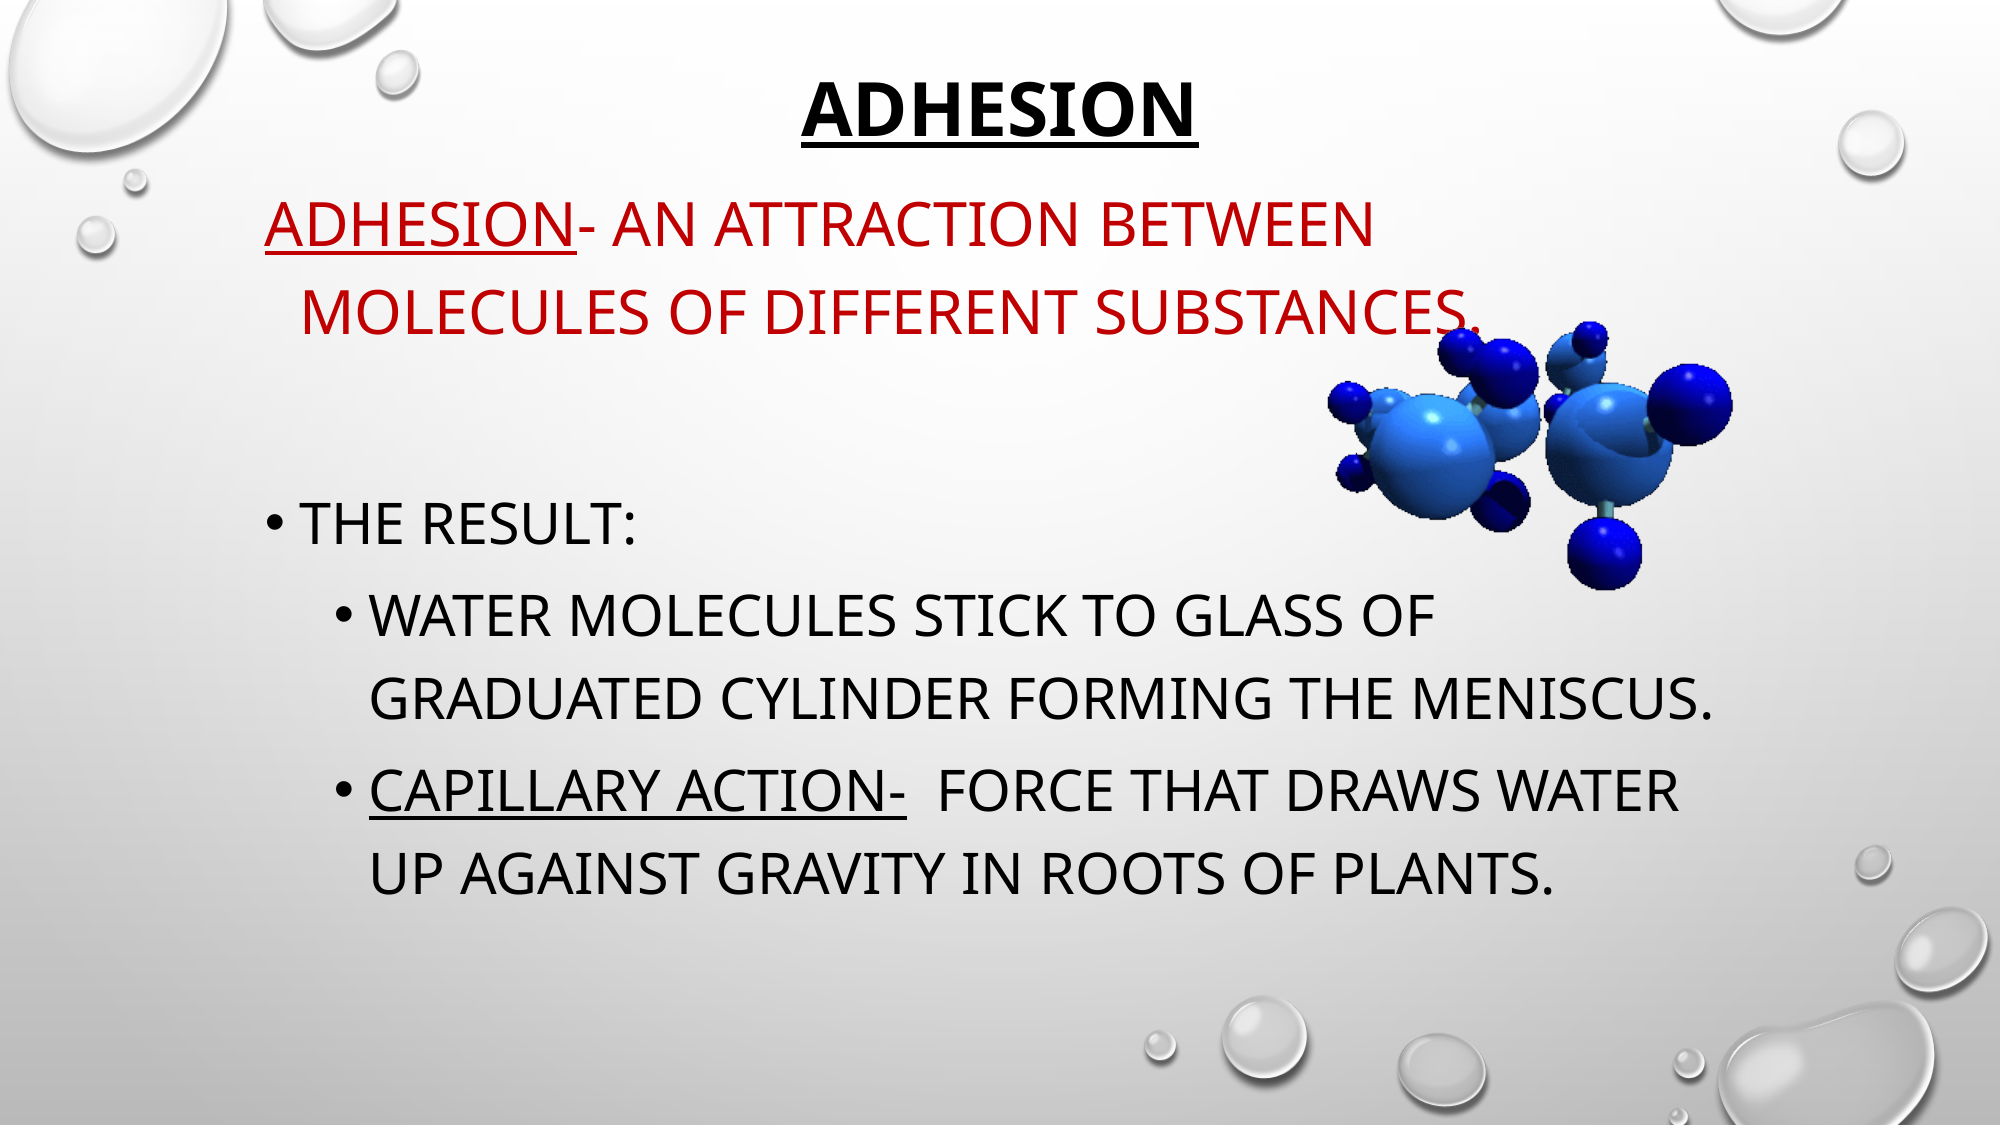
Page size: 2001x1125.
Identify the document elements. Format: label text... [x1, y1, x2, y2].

picture [0, 0, 2000, 1125]
title Adhesion [412, 62, 1588, 163]
list Adhesion- an attraction between molecules of different substances. The result: Water molecules stick to glass of graduated cylinder forming the meniscus. Capillary Action- Force that draws water up against gravity in roots of plants. [249, 162, 1750, 925]
